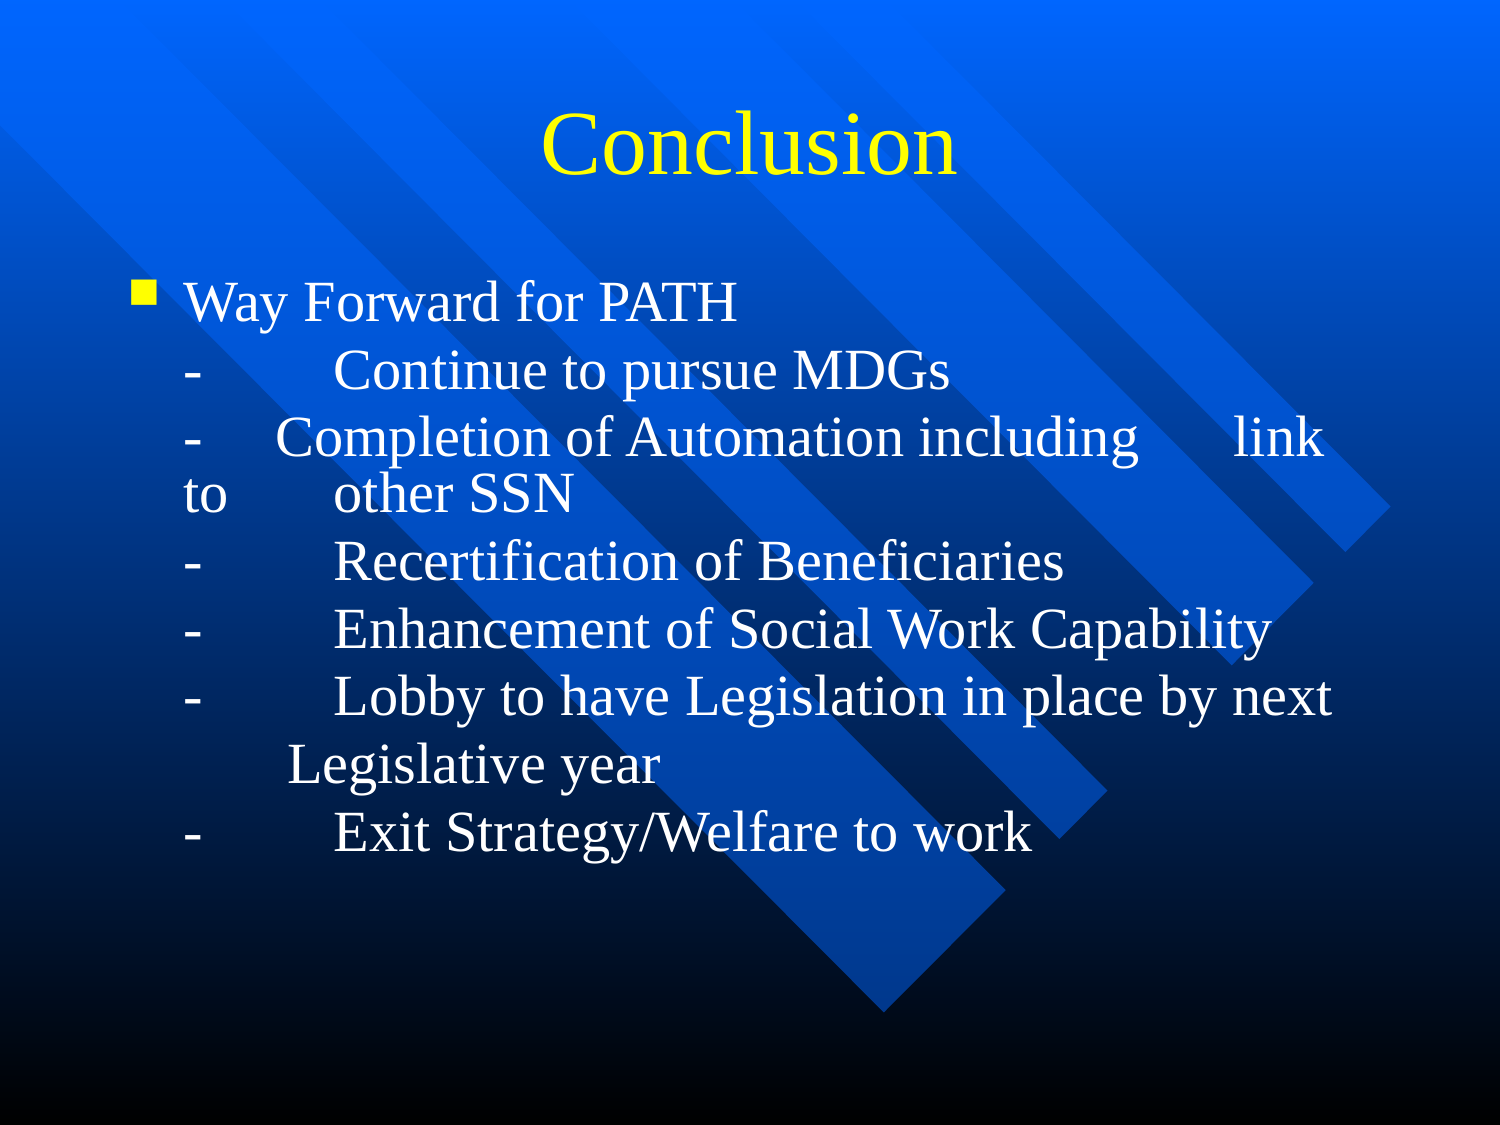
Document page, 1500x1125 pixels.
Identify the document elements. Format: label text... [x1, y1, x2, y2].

title Conclusion [112, 37, 1388, 238]
list Way Forward for PATH - Continue to pursue MDGs - Completion of Automation including link to other SSN - Recertification of Beneficiaries - Enhancement of Social Work Capability - Lobby to have Legislation in place by next Legislative year - Exit Strategy/Welfare to work [111, 268, 1388, 1001]
